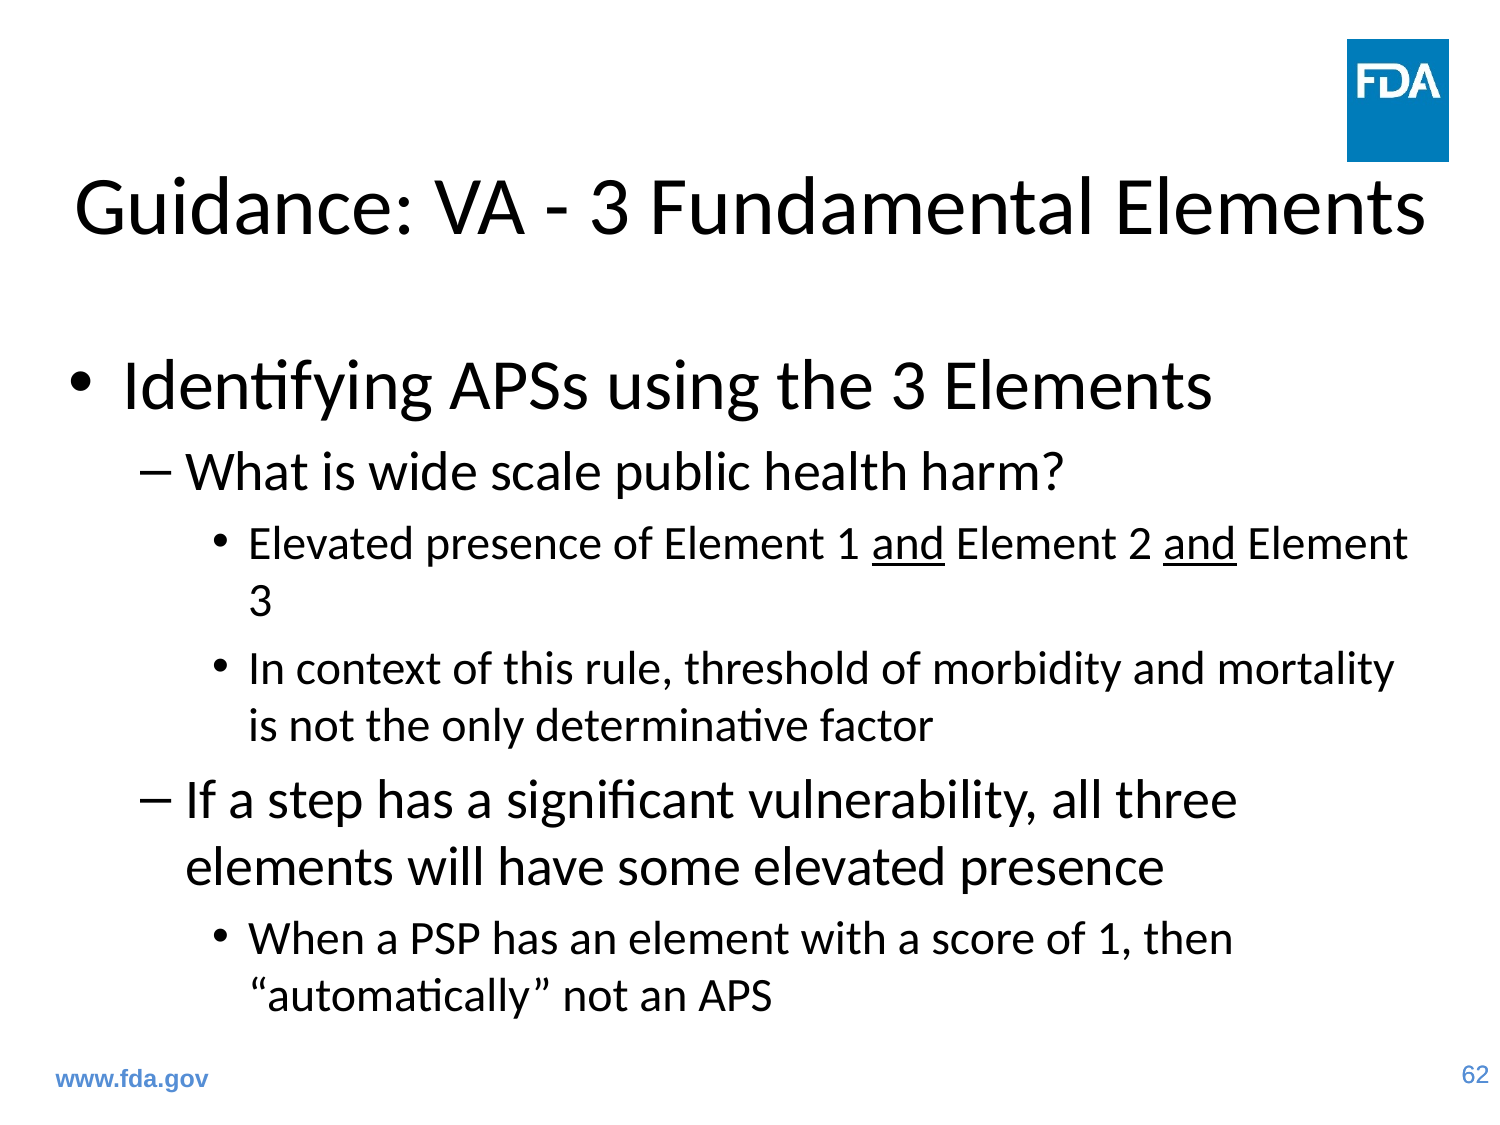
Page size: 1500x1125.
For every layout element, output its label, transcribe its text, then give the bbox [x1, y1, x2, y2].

picture [1409, 63, 1440, 98]
picture [1357, 63, 1410, 99]
title Guidance: VA - 3 Fundamental Elements [53, 125, 1449, 277]
list Identifying APSs using the 3 Elements What is wide scale public health harm? Elevated presence of Element 1 and Element 2 and Element 3 In context of this rule, threshold of morbidity and mortality is not the only determinative factor If a step has a significant vulnerability, all three elements will have some elevated presence When a PSP has an element with a score of 1, then “automatically” not an APS [53, 329, 1449, 1033]
footer www.fda.gov [40, 1047, 516, 1108]
